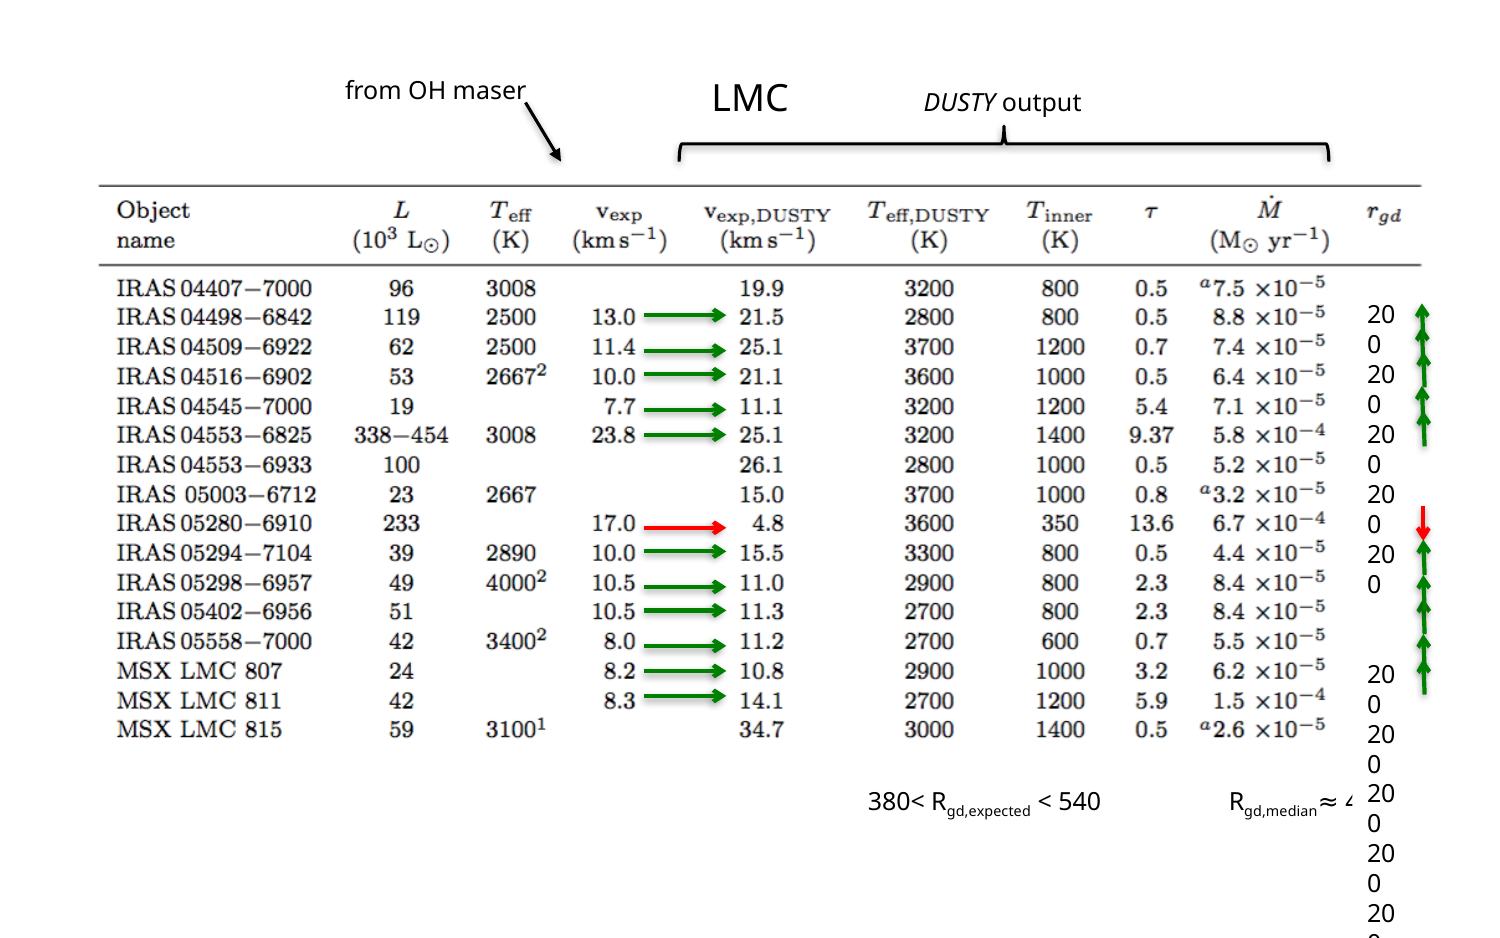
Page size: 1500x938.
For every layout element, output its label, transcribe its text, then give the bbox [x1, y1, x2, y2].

text_box DUSTY output [908, 78, 1105, 124]
text_box 200 200 200 200 200 200 200 200 200 200 200 [1352, 754, 1424, 938]
text_box from OH maser [330, 67, 542, 112]
text_box Rgd,median≈ 405 [1213, 777, 1352, 827]
picture [88, 177, 1437, 747]
text_box [677, 124, 1331, 162]
text_box LMC [696, 67, 804, 127]
text_box 380< Rgd,expected < 540 [853, 777, 1123, 827]
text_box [525, 102, 562, 162]
